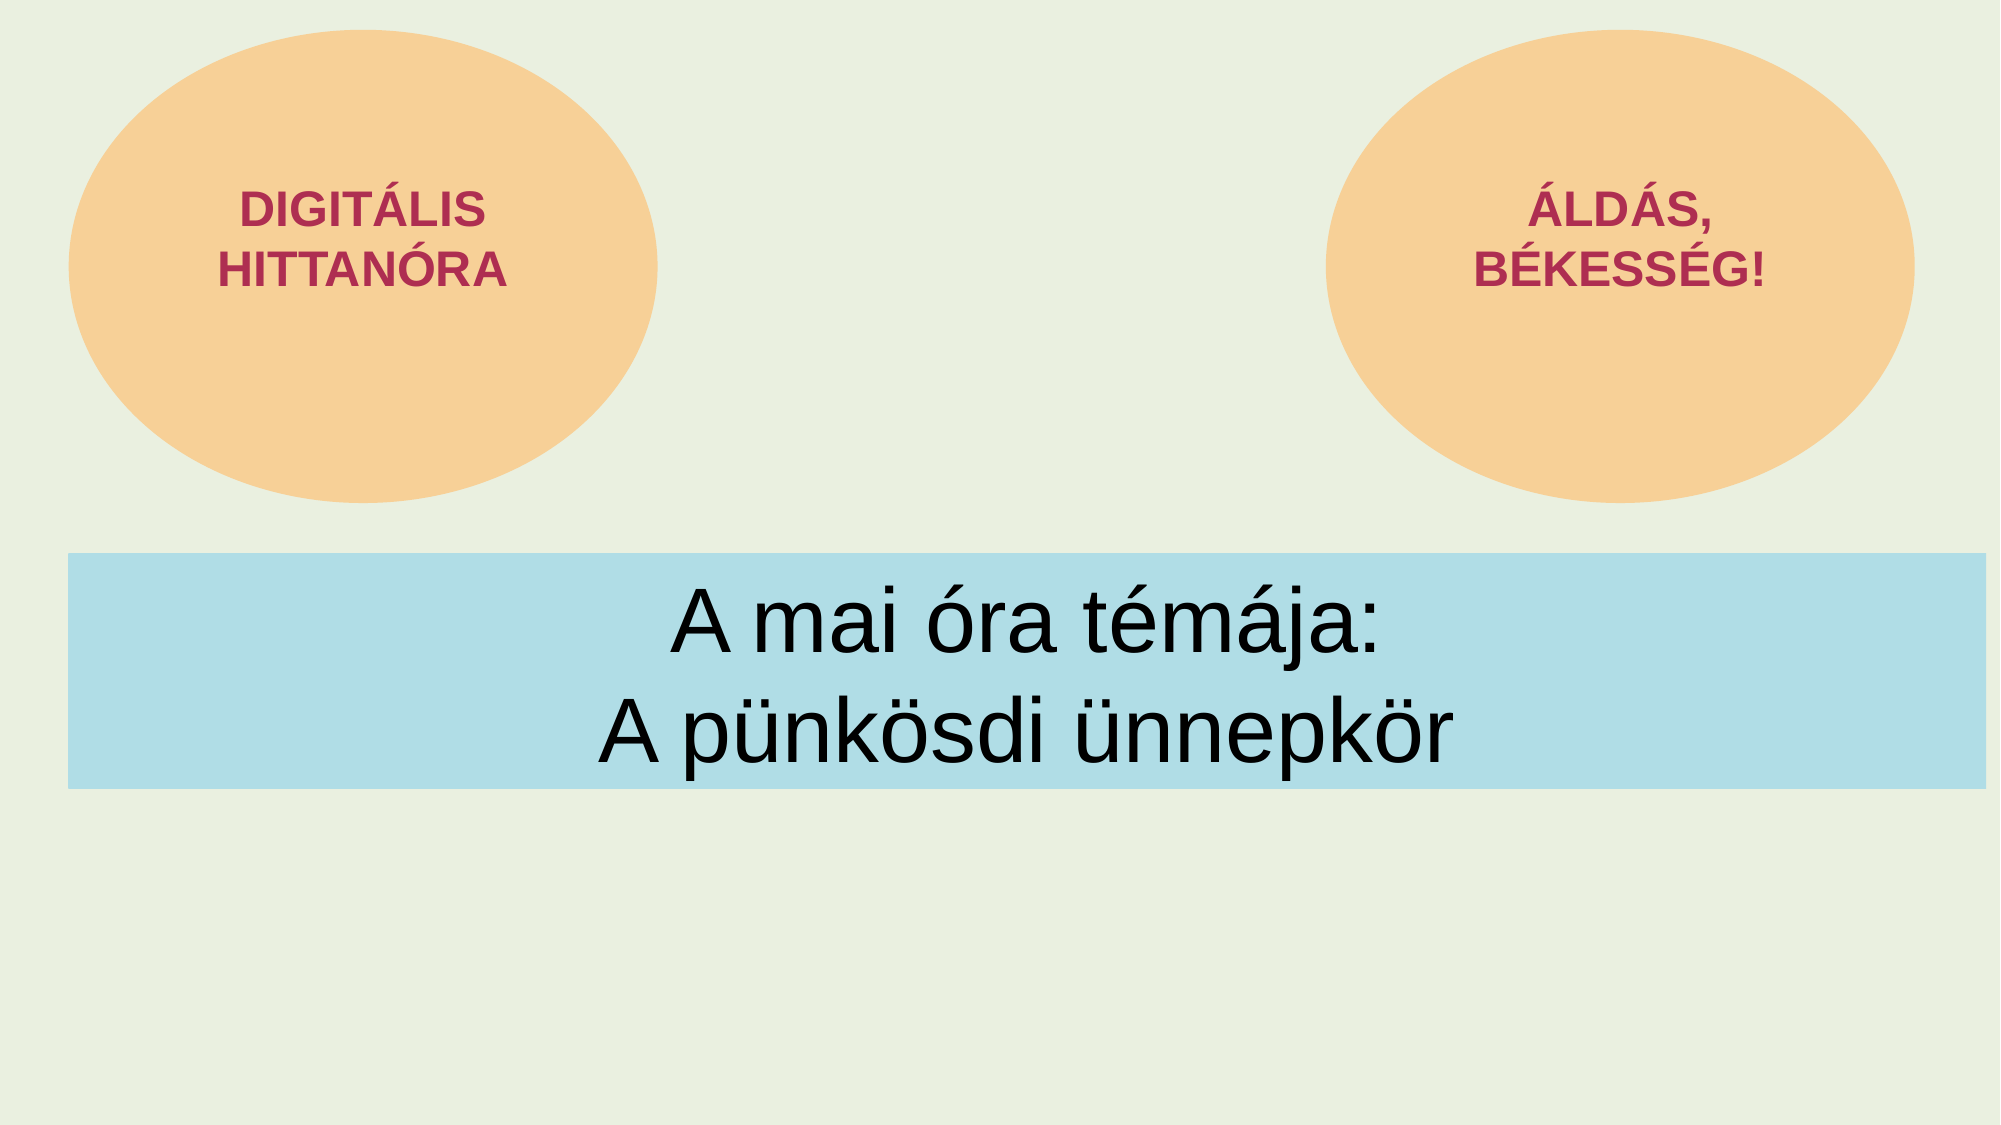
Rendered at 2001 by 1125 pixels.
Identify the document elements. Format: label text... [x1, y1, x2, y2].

text_box DIGITÁLIS HITTANÓRA [67, 28, 659, 505]
text_box ÁLDÁS, BÉKESSÉG! [1324, 28, 1916, 505]
text_box A mai óra témája: A pünkösdi ünnepkör [68, 553, 1987, 789]
